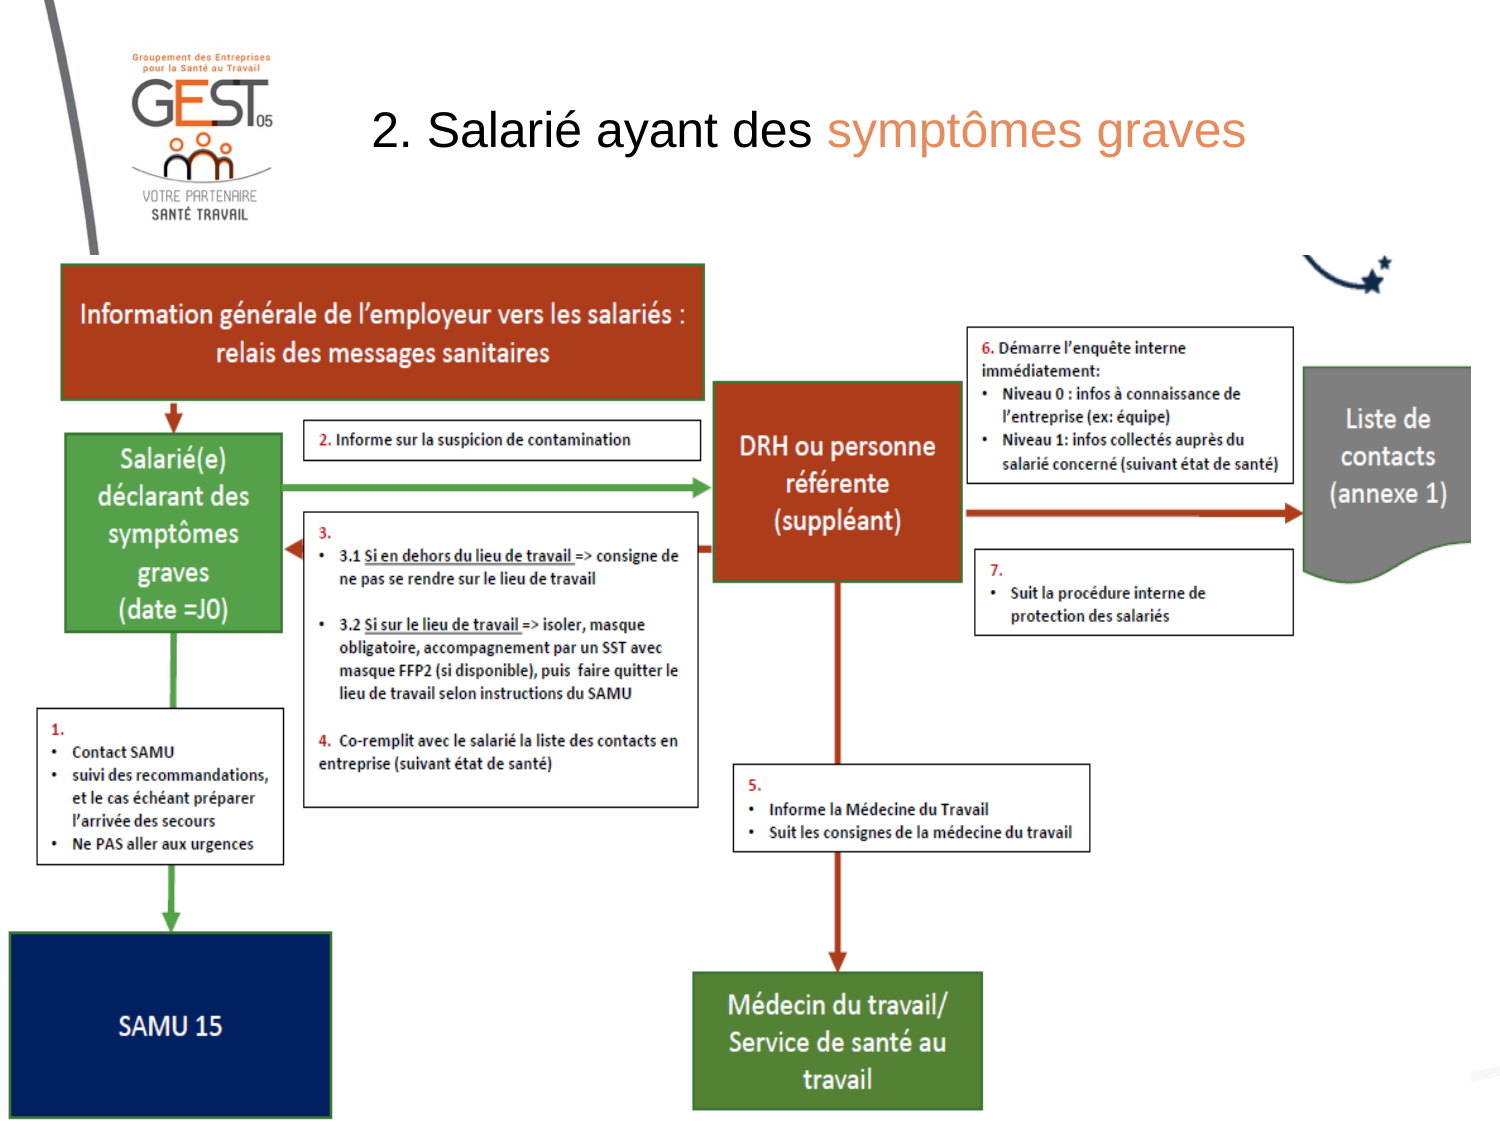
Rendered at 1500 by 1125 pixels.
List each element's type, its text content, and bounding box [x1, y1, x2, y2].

picture [0, 0, 1500, 1125]
text_box 2. Salarié ayant des symptômes graves [277, 89, 1341, 165]
